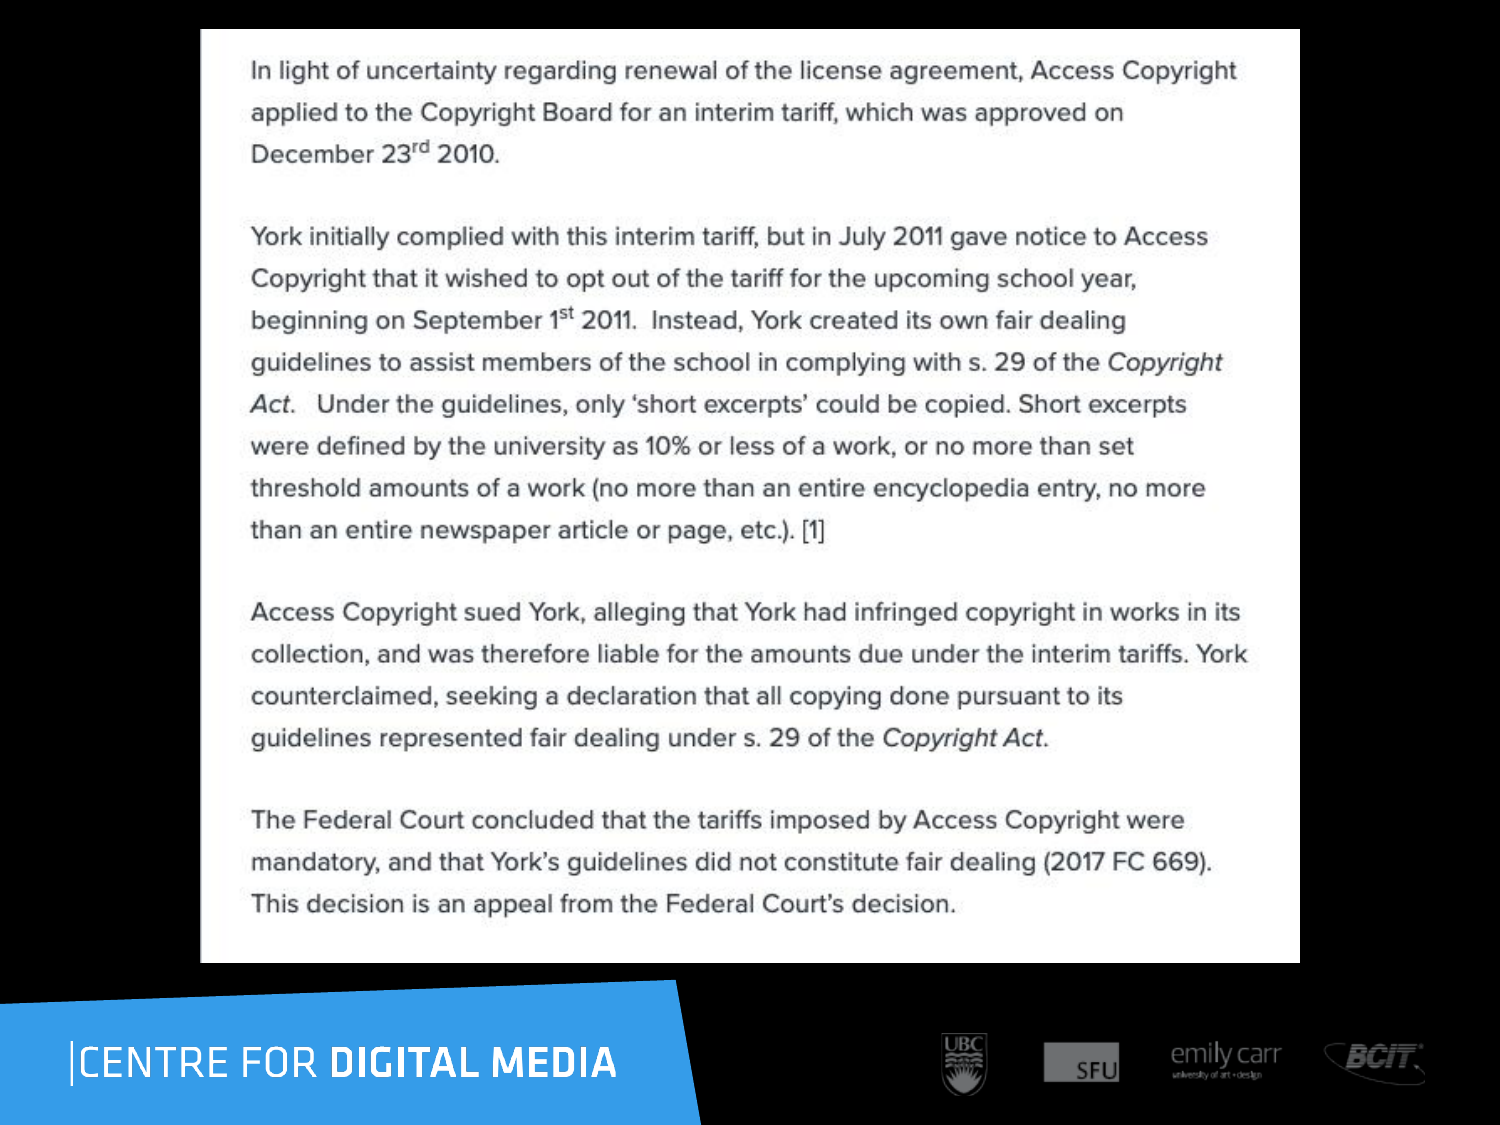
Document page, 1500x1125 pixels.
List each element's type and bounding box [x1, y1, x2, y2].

picture [200, 29, 1300, 963]
